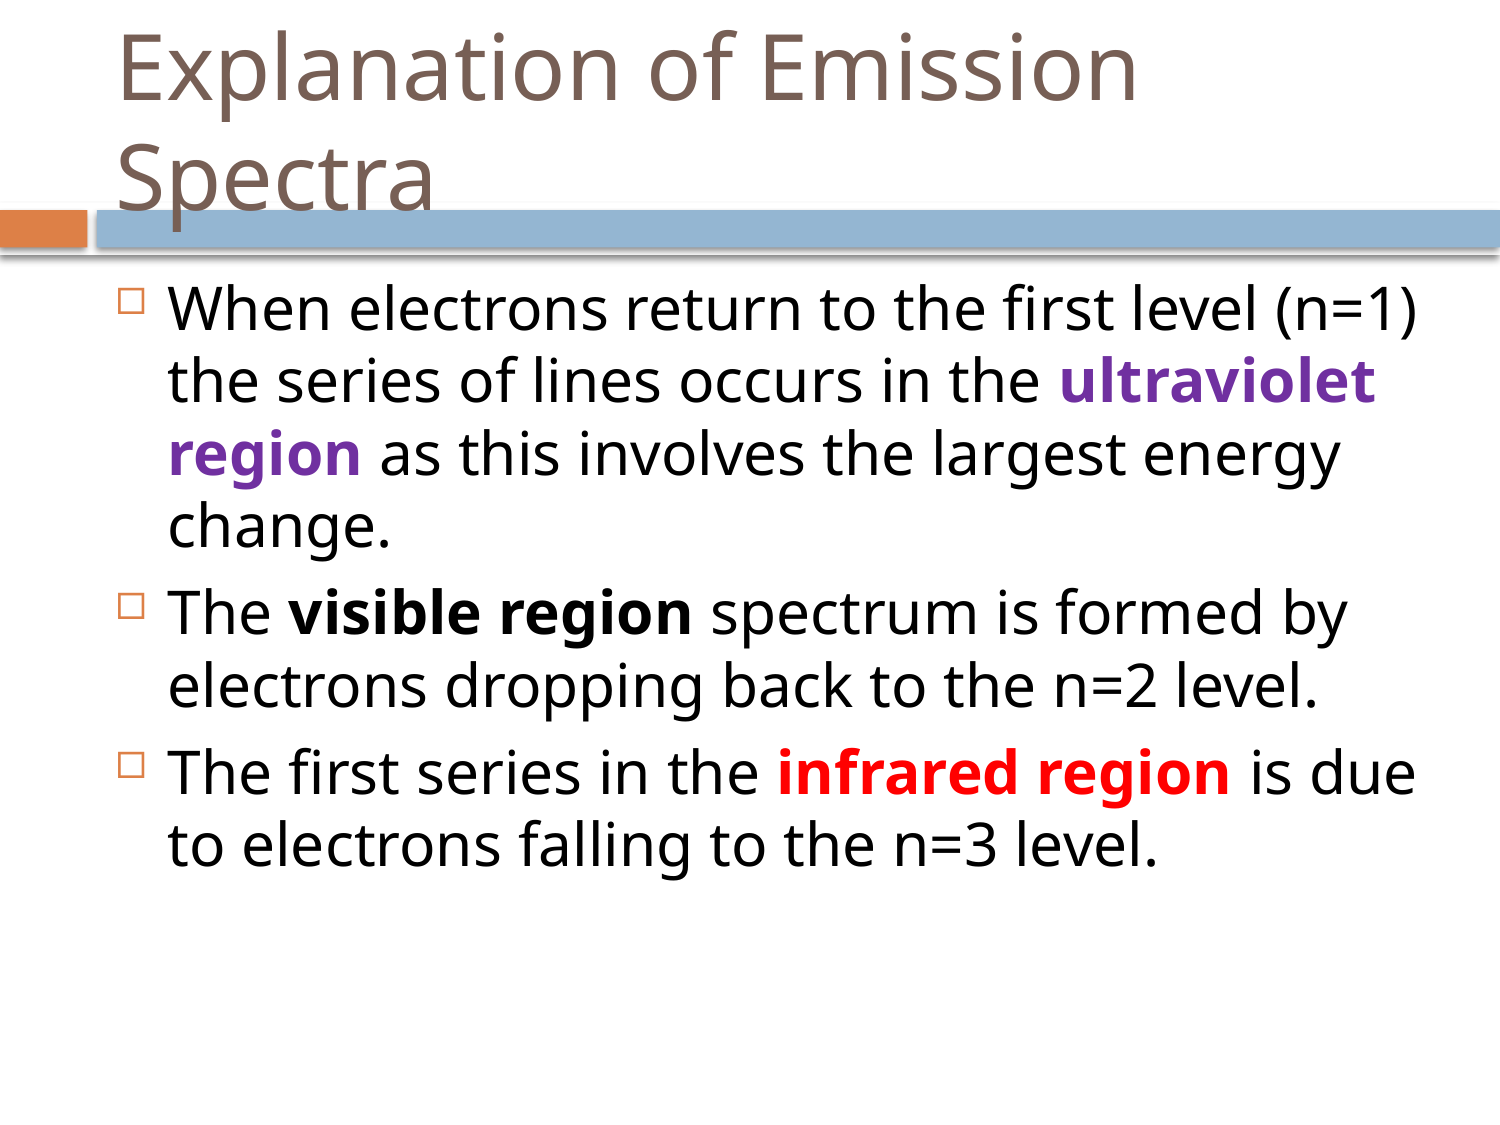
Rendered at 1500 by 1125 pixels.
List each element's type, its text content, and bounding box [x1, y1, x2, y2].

list When electrons return to the first level (n=1) the series of lines occurs in the ultraviolet region as this involves the largest energy change. The visible region spectrum is formed by electrons dropping back to the n=2 level. The first series in the infrared region is due to electrons falling to the n=3 level. [100, 262, 1438, 1000]
title Explanation of Emission Spectra [100, 37, 1438, 200]
